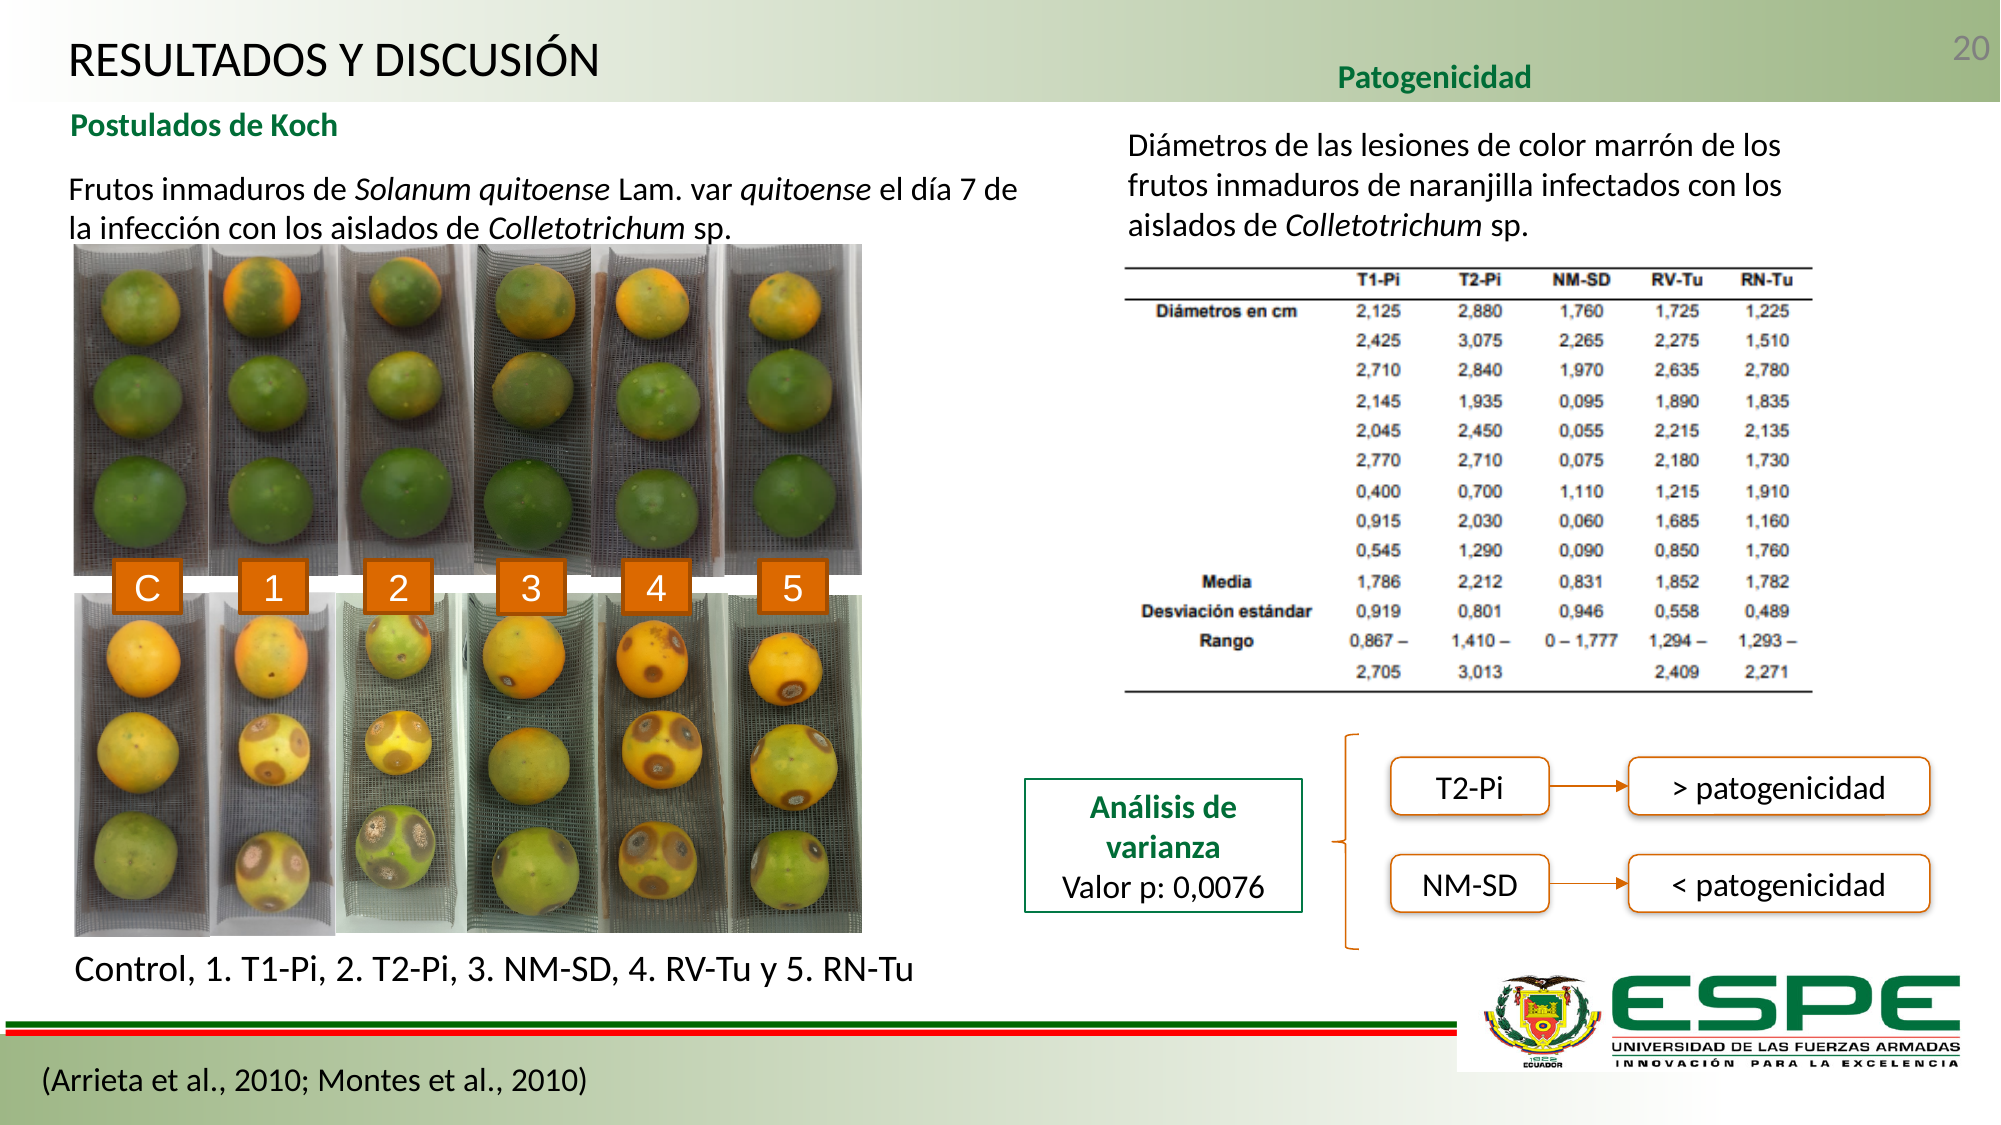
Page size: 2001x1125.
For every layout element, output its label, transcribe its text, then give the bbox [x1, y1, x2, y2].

text_box Análisis de varianza Valor p: 0,0076 [1023, 777, 1304, 914]
text_box Control, 1. T1-Pi, 2. T2-Pi, 3. NM-SD, 4. RV-Tu y 5. RN-Tu [59, 936, 939, 997]
text_box (Arrieta et al., 2010; Montes et al., 2010) [26, 1050, 1515, 1106]
text_box NM-SD [1390, 853, 1550, 913]
text_box Postulados de Koch [43, 85, 810, 159]
text_box T2-Pi [1390, 756, 1550, 816]
text_box < patogenicidad [1627, 853, 1931, 913]
text_box 20 [1937, 15, 2000, 76]
text_box > patogenicidad [1627, 756, 1931, 816]
text_box RESULTADOS Y DISCUSIÓN [53, 19, 763, 94]
text_box Diámetros de las lesiones de color marrón de los frutos inmaduros de naranjilla infectados con los aislados de Colletotrichum sp. [1113, 115, 1864, 251]
text_box Frutos inmaduros de Solanum quitoense Lam. var quitoense el día 7 de la infección con los aislados de Colletotrichum sp. [53, 159, 1054, 254]
picture [1456, 968, 1994, 1072]
text_box [1331, 733, 1359, 951]
text_box Patogenicidad [1310, 37, 2000, 114]
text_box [73, 244, 863, 938]
picture [1116, 252, 1824, 706]
